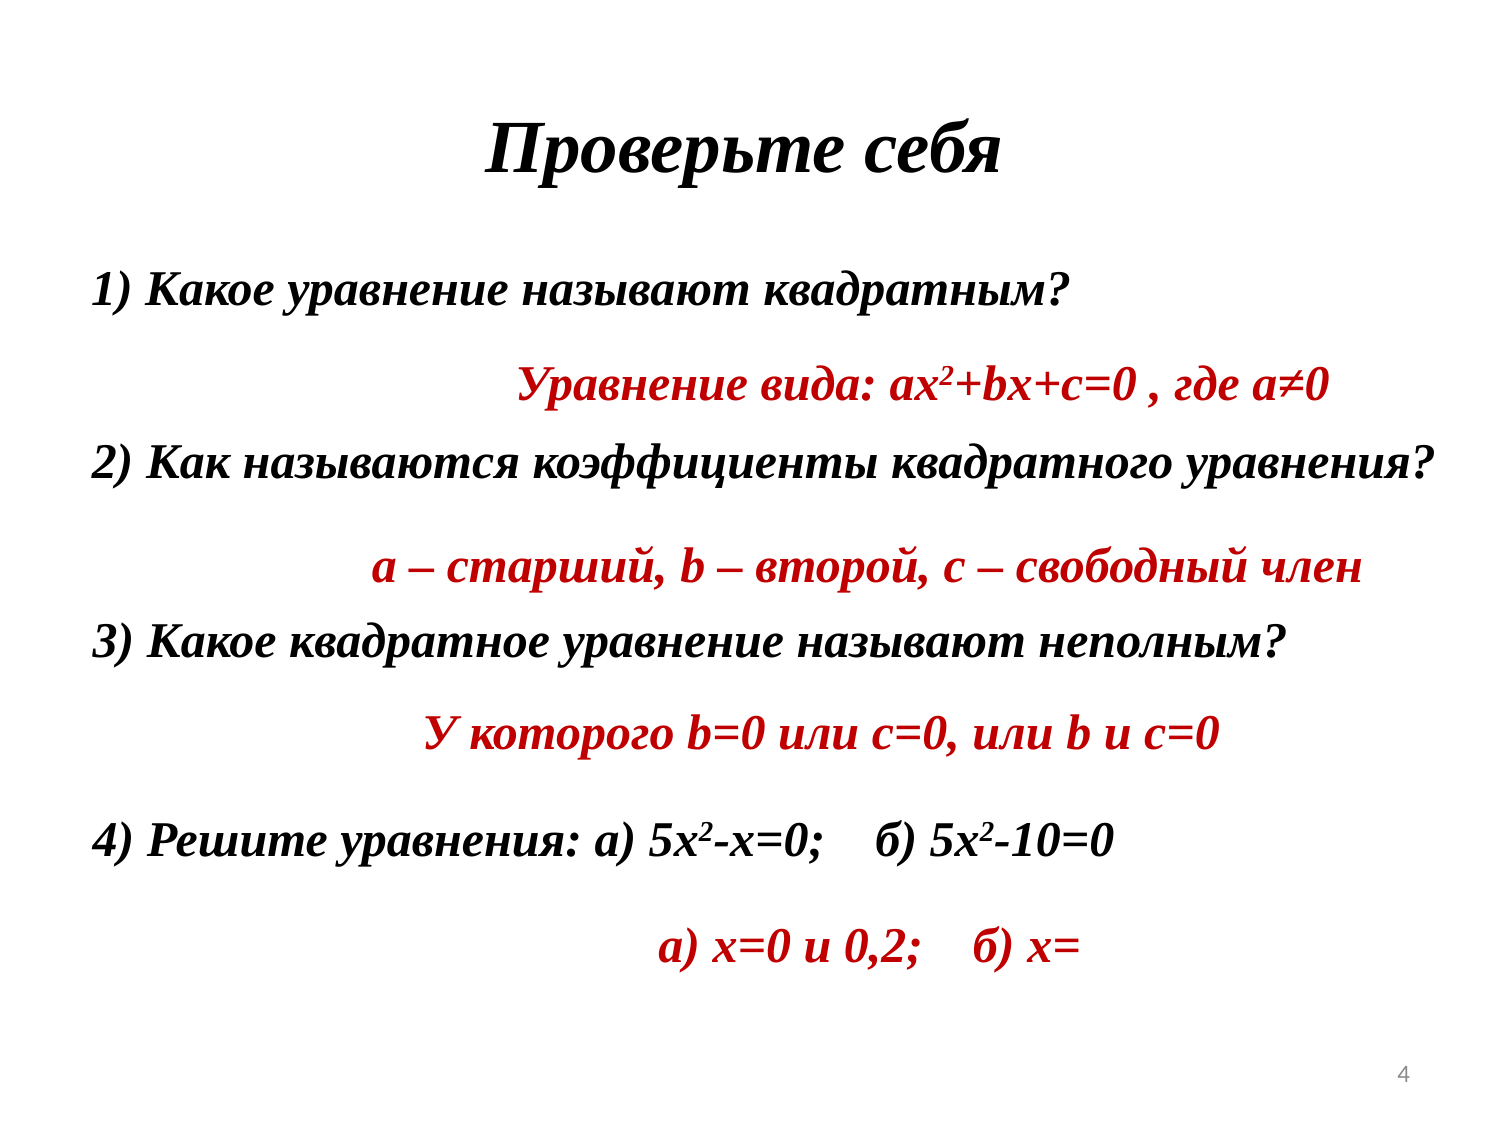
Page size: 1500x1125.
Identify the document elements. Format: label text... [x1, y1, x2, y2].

text_box У которого b=0 или с=0, или b и с=0 [407, 692, 1412, 768]
text_box Проверьте себя [32, 89, 1456, 195]
slide_number 4 [1074, 1042, 1425, 1103]
text_box 4) Решите уравнения: а) 5х2-х=0; б) 5х2-10=0 [77, 798, 1500, 874]
text_box 1) Какое уравнение называют квадратным? [76, 248, 1500, 324]
text_box Уравнение вида: ах2+bx+c=0 , где а≠0 [500, 342, 1500, 418]
text_box 3) Какое квадратное уравнение называют неполным? [77, 600, 1500, 676]
text_box а – старший, b – второй, с – свободный член [357, 524, 1409, 600]
text_box 2) Как называются коэффициенты квадратного уравнения? [77, 420, 1500, 496]
